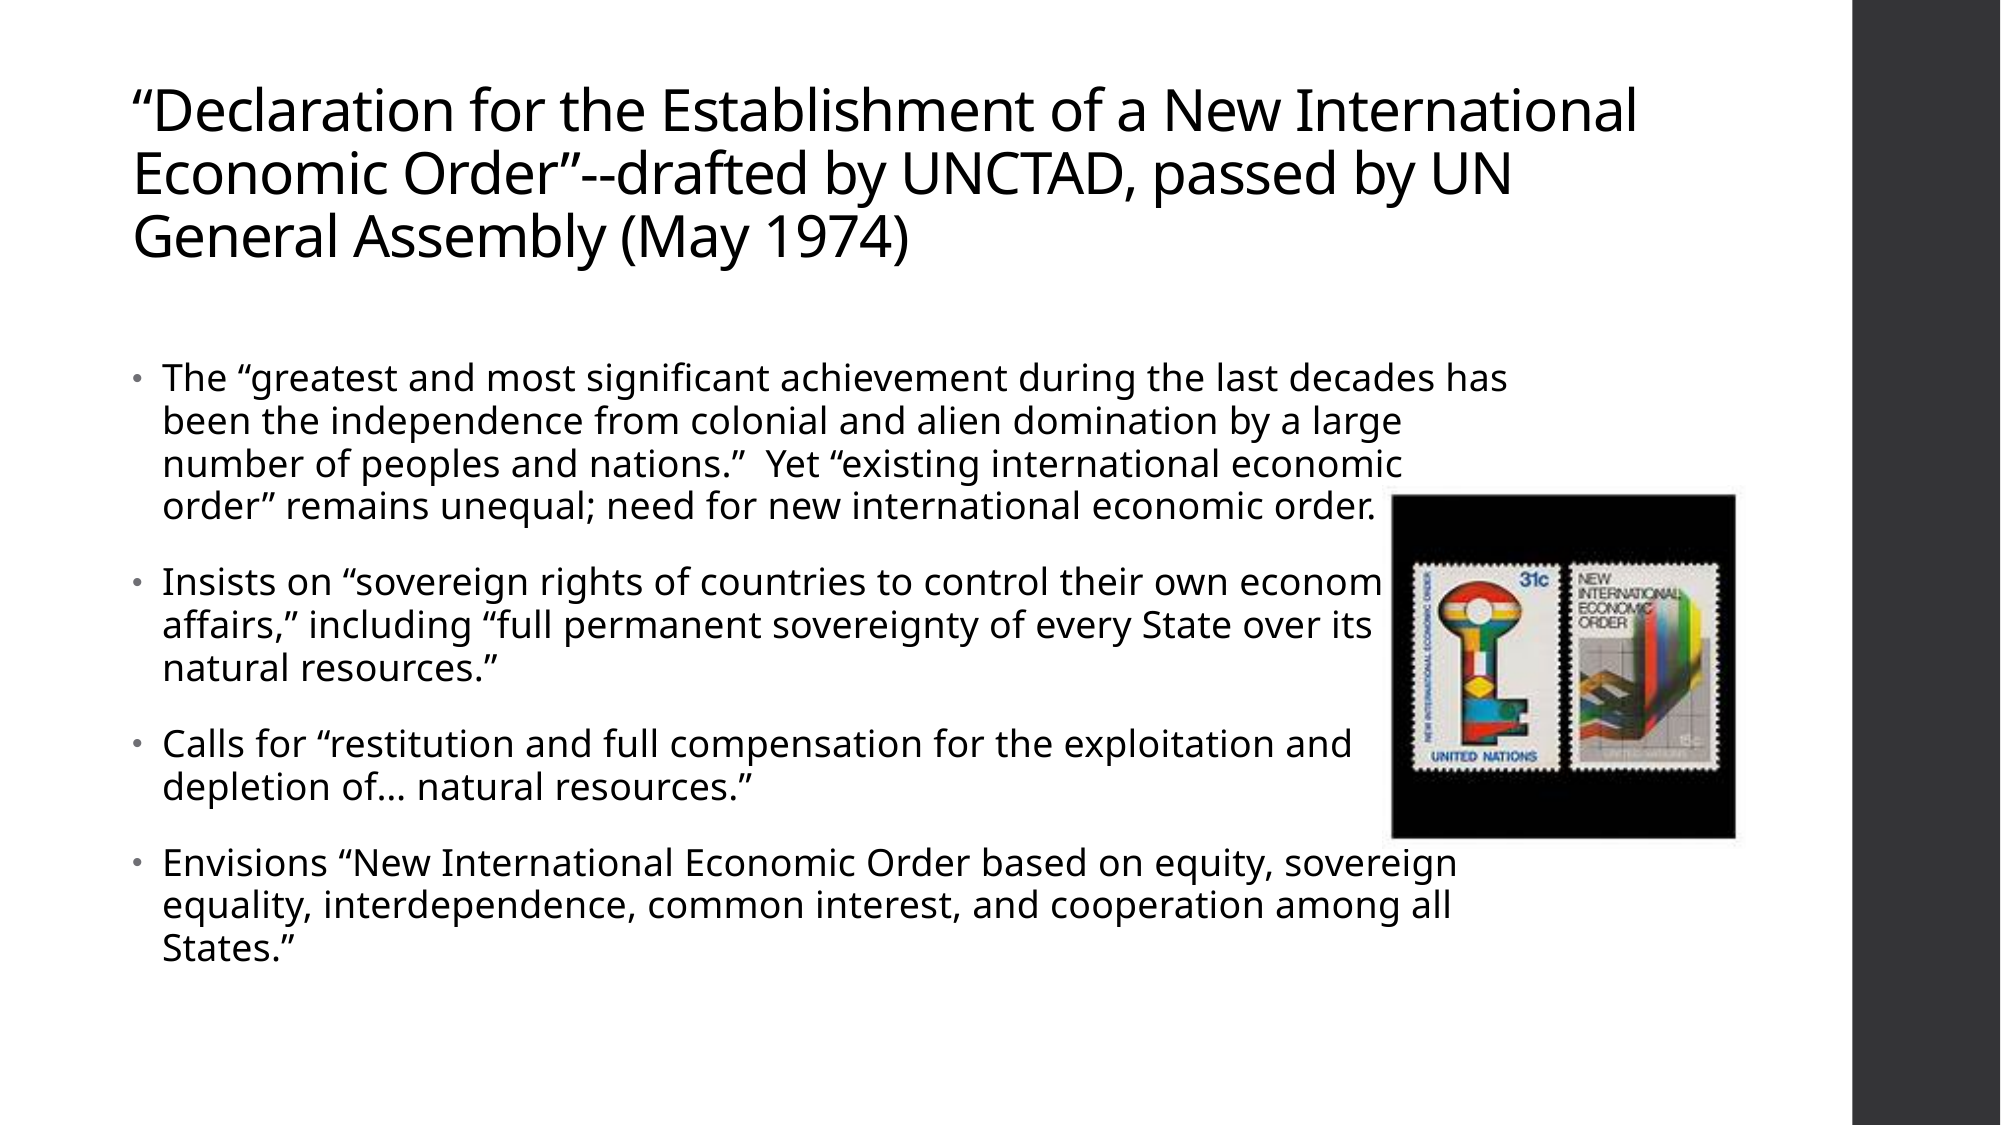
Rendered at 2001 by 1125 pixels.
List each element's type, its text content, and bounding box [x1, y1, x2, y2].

picture [1382, 485, 1746, 849]
list The “greatest and most significant achievement during the last decades has been the independence from colonial and alien domination by a large number of peoples and nations.” Yet “existing international economic order” remains unequal; need for new international economic order. Insists on “sovereign rights of countries to control their own economic affairs,” including “full permanent sovereignty of every State over its natural resources.” Calls for “restitution and full compensation for the exploitation and depletion of… natural resources.” Envisions “New International Economic Order based on equity, sovereign equality, interdependence, common interest, and cooperation among all States.” [116, 350, 1527, 1064]
title “Declaration for the Establishment of a New International Economic Order”--drafted by UNCTAD, passed by UN General Assembly (May 1974) [116, 60, 1707, 278]
